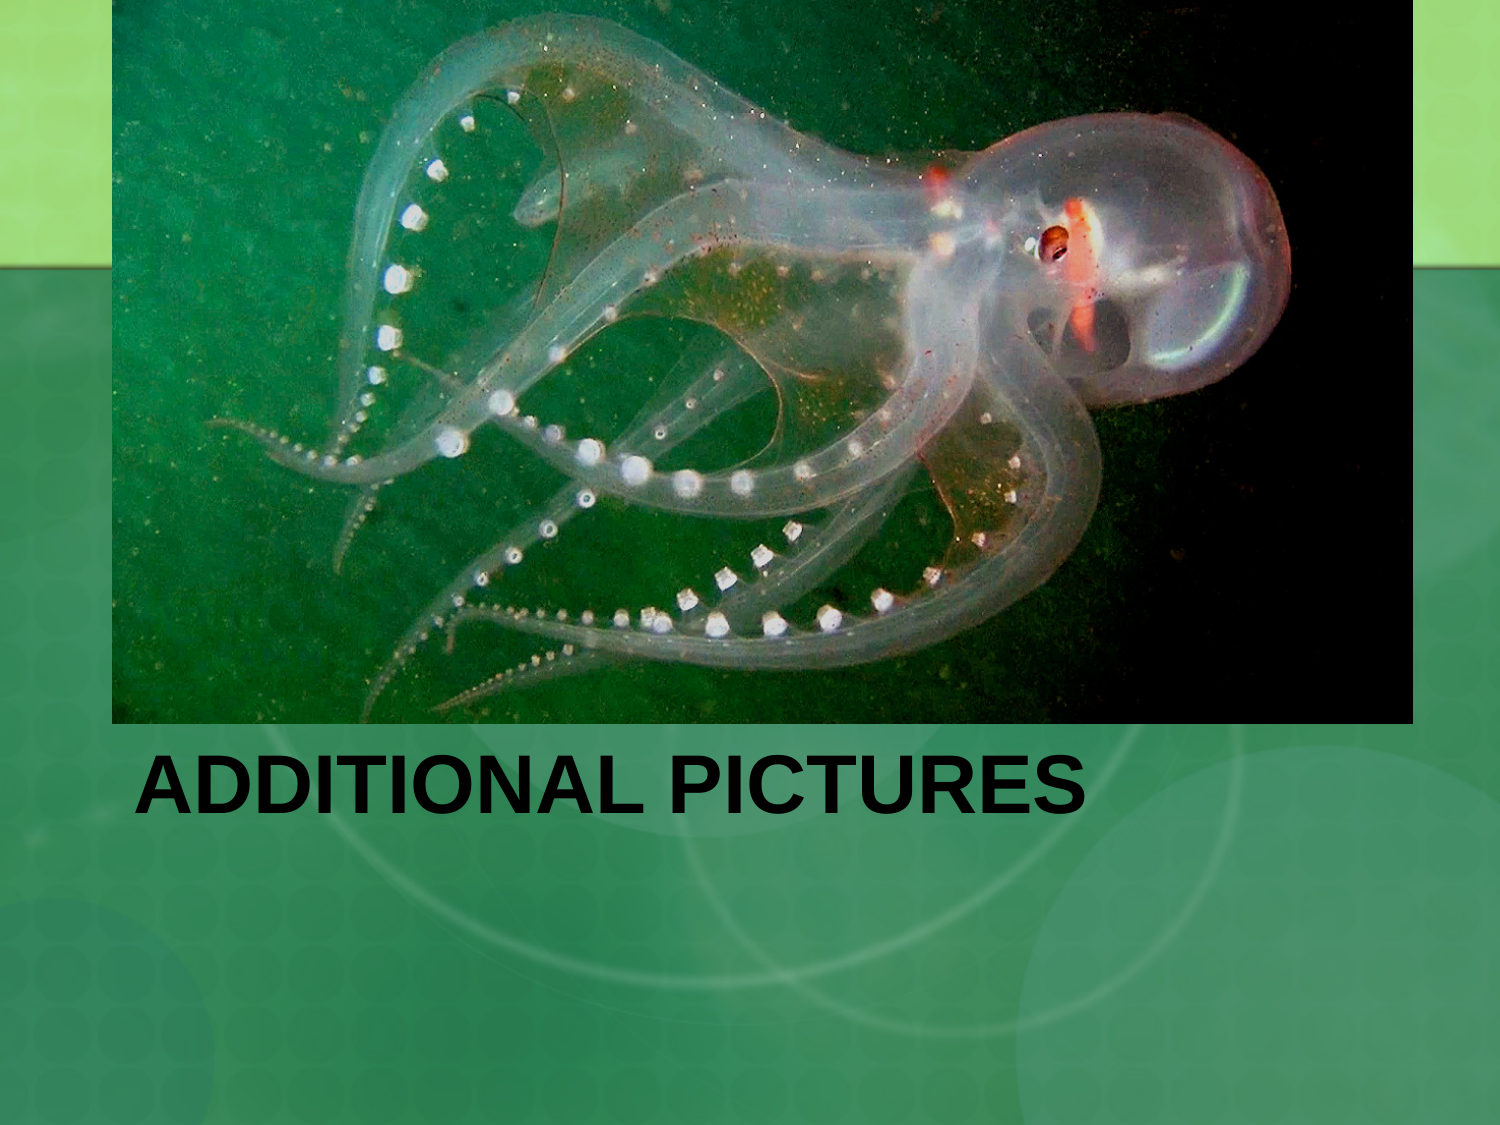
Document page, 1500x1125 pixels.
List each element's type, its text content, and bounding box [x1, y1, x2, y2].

picture [0, 0, 1500, 1125]
title Additional pictures [118, 732, 1394, 947]
